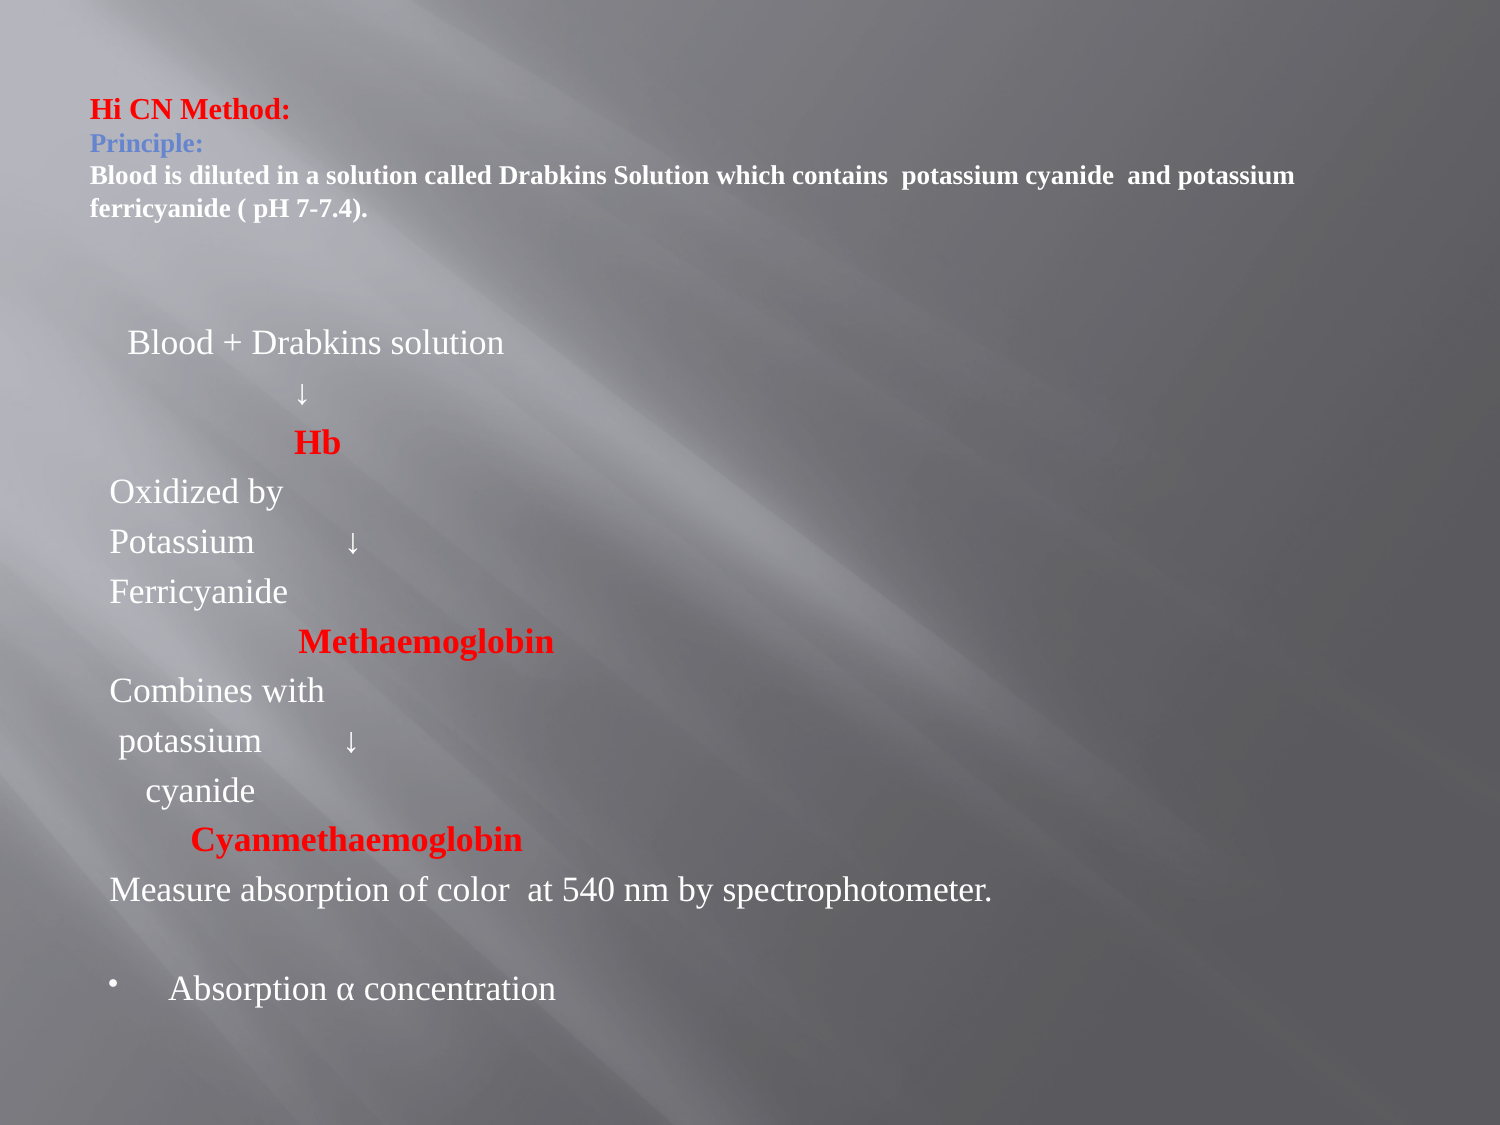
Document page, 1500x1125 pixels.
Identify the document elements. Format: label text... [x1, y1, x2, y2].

list Blood + Drabkins solution ↓ Hb Oxidized by Potassium ↓ Ferricyanide Methaemoglobin Combines with potassium ↓ cyanide Cyanmethaemoglobin Measure absorption of color at 540 nm by spectrophotometer. Absorption α concentration [75, 263, 1425, 1125]
title Hi CN Method: Principle: Blood is diluted in a solution called Drabkins Solution which contains potassium cyanide and potassium ferricyanide ( pH 7-7.4). [75, 45, 1425, 263]
